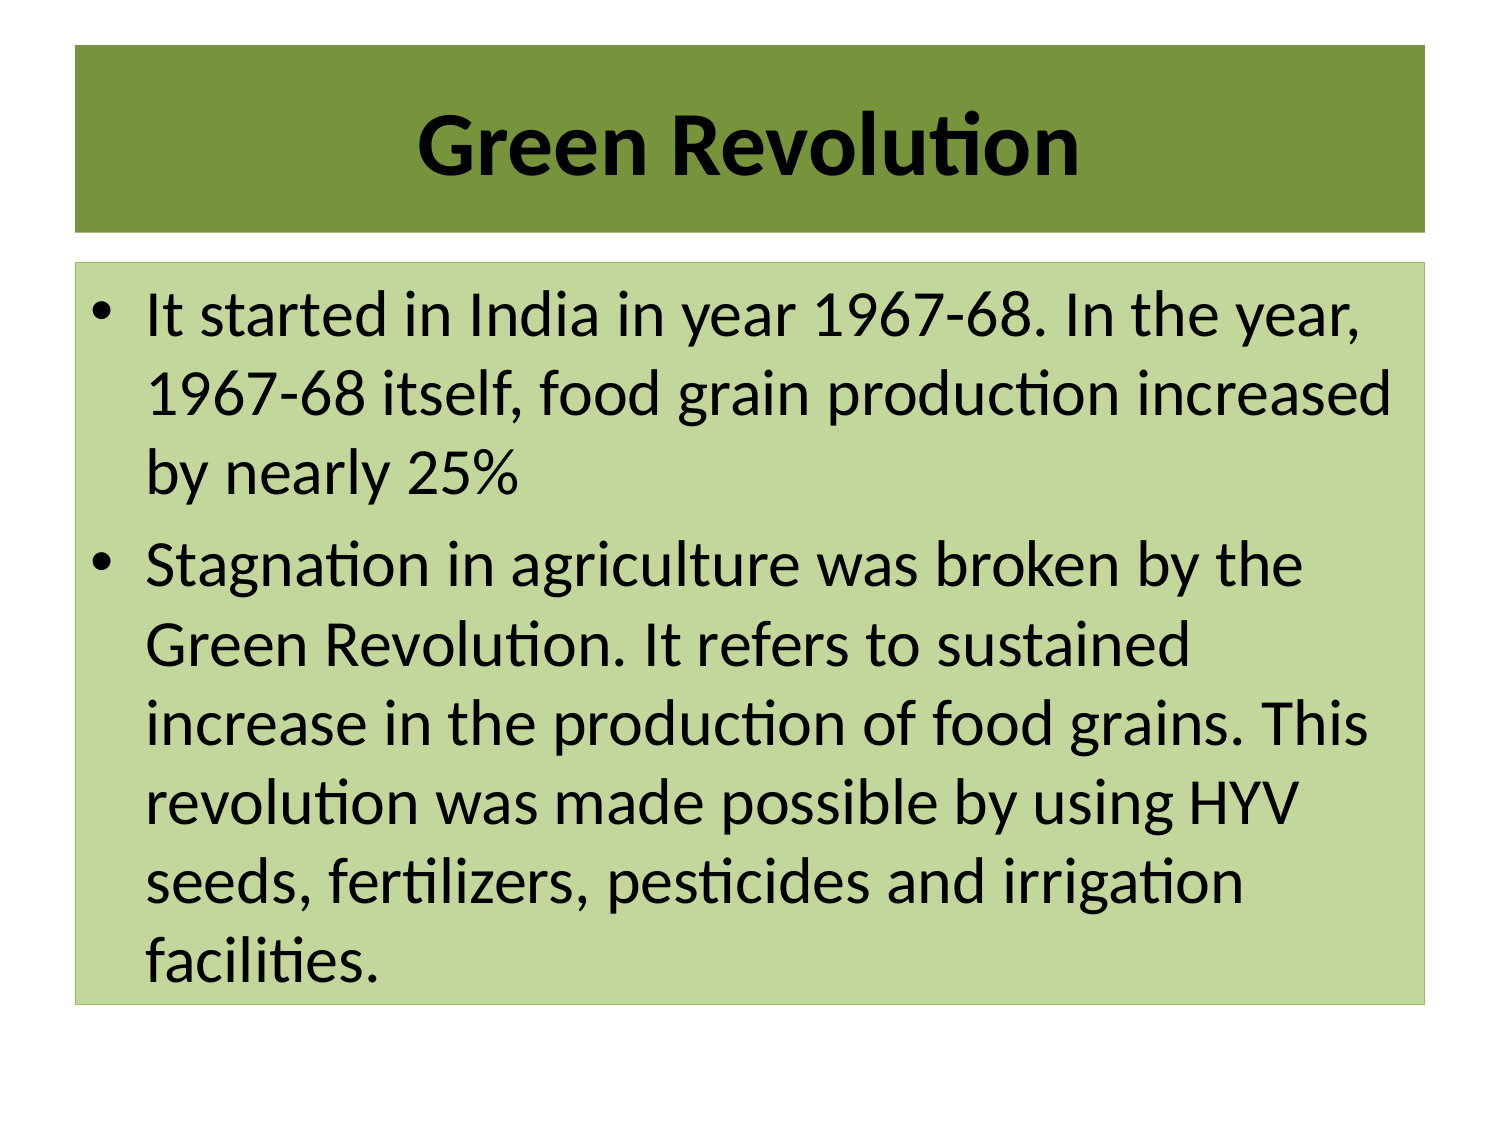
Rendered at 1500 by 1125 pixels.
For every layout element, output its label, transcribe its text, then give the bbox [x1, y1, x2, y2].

title Green Revolution [75, 45, 1425, 233]
list It started in India in year 1967-68. In the year, 1967-68 itself, food grain production increased by nearly 25% Stagnation in agriculture was broken by the Green Revolution. It refers to sustained increase in the production of food grains. This revolution was made possible by using HYV seeds, fertilizers, pesticides and irrigation facilities. [75, 262, 1425, 1005]
